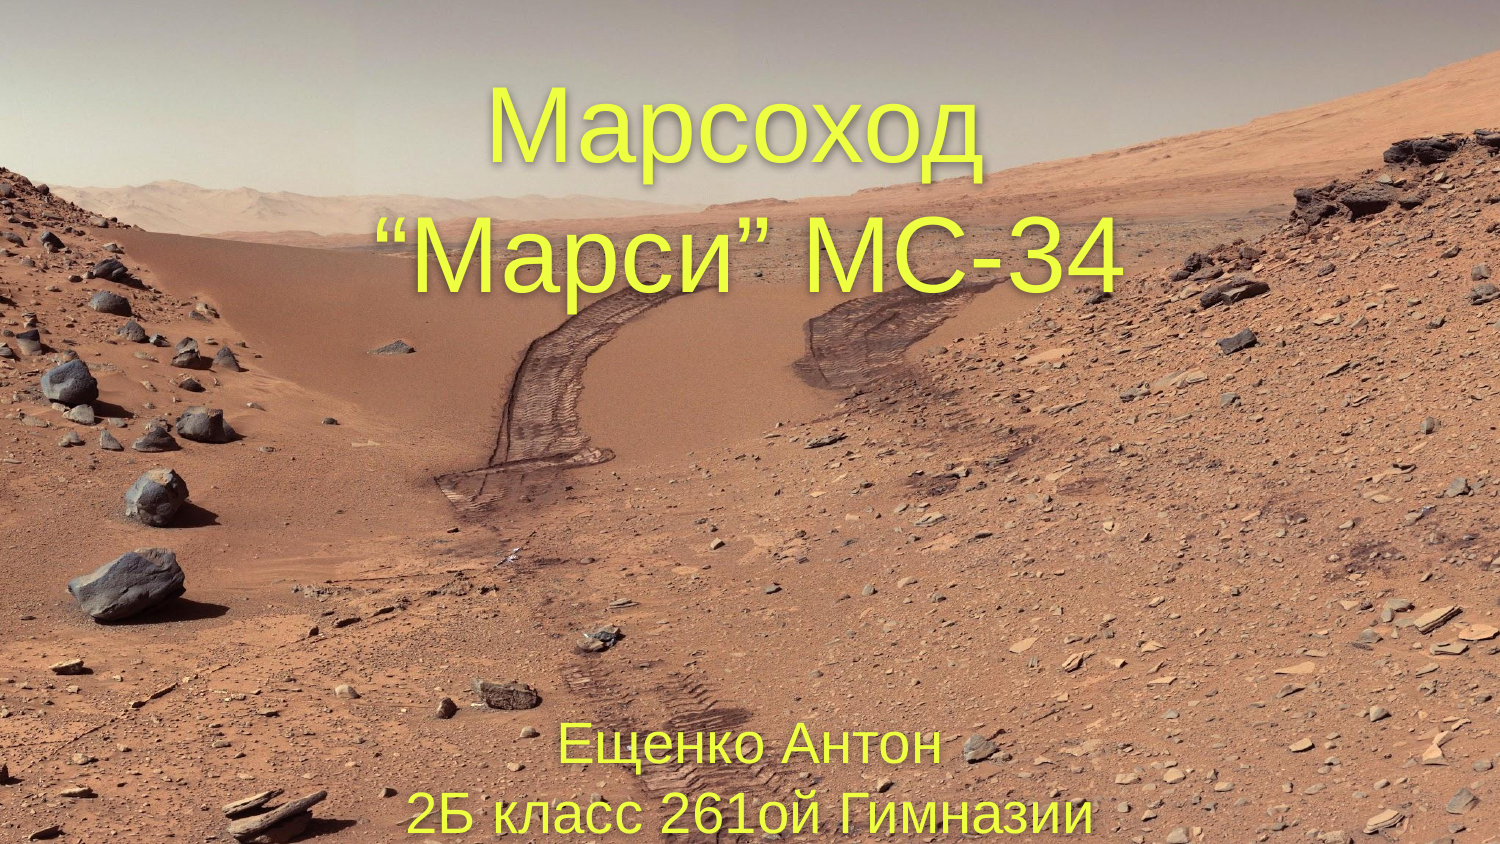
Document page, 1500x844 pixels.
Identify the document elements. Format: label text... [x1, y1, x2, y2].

subtitle Ещенко Антон 2Б класс 261ой Гимназии [51, 689, 1449, 820]
picture [0, 0, 1500, 844]
title Марсоход “Марси” МС-34 [51, 122, 1449, 459]
